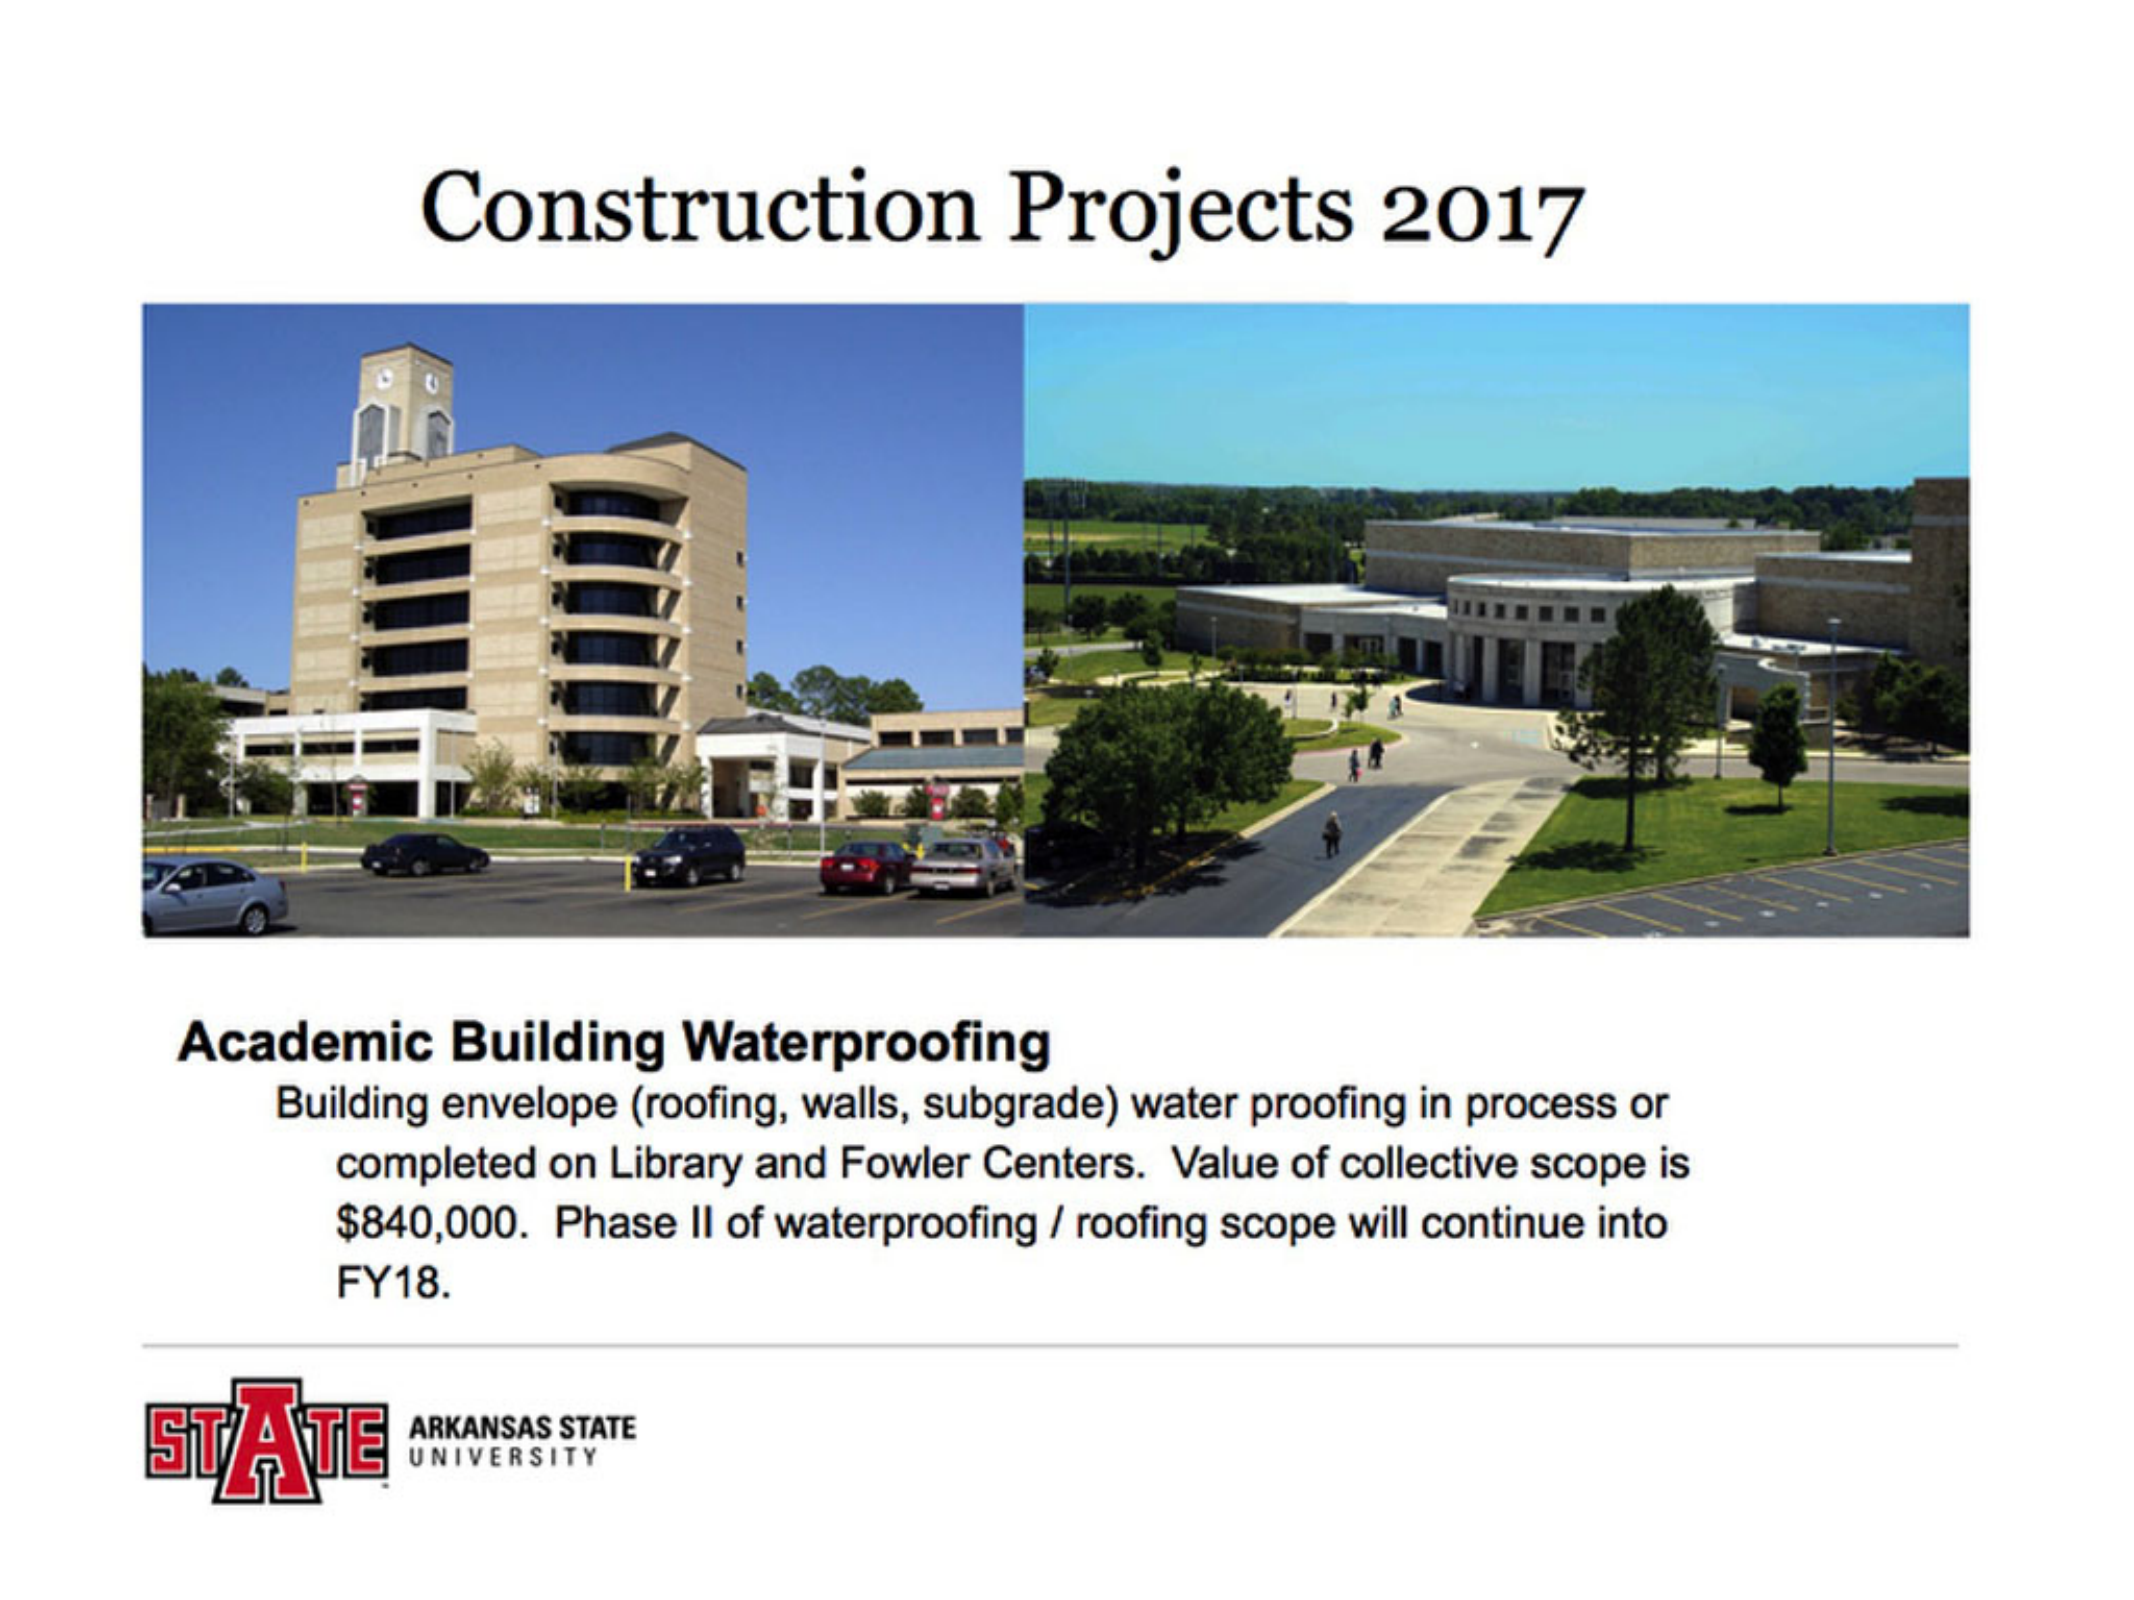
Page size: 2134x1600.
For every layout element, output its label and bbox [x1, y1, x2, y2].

picture [87, 65, 2047, 1535]
